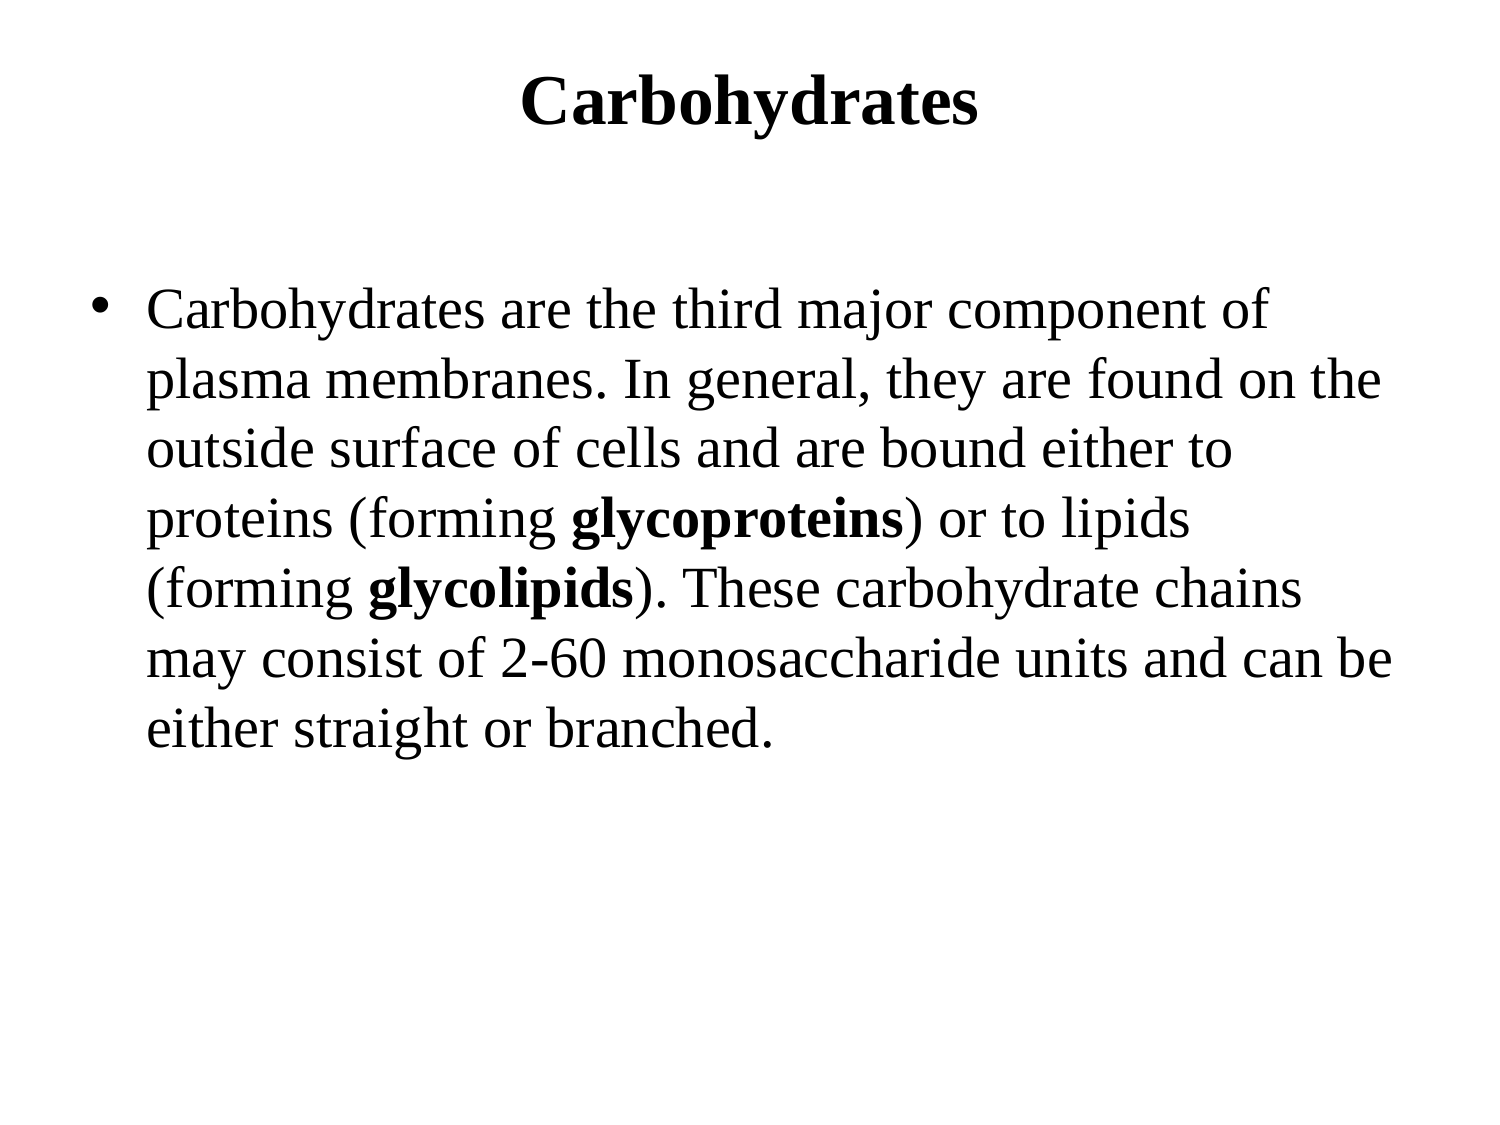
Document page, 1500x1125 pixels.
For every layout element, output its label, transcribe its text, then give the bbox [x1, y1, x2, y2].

title Carbohydrates [75, 45, 1425, 233]
list Carbohydrates are the third major component of plasma membranes. In general, they are found on the outside surface of cells and are bound either to proteins (forming glycoproteins) or to lipids (forming glycolipids). These carbohydrate chains may consist of 2-60 monosaccharide units and can be either straight or branched. [75, 262, 1425, 1005]
